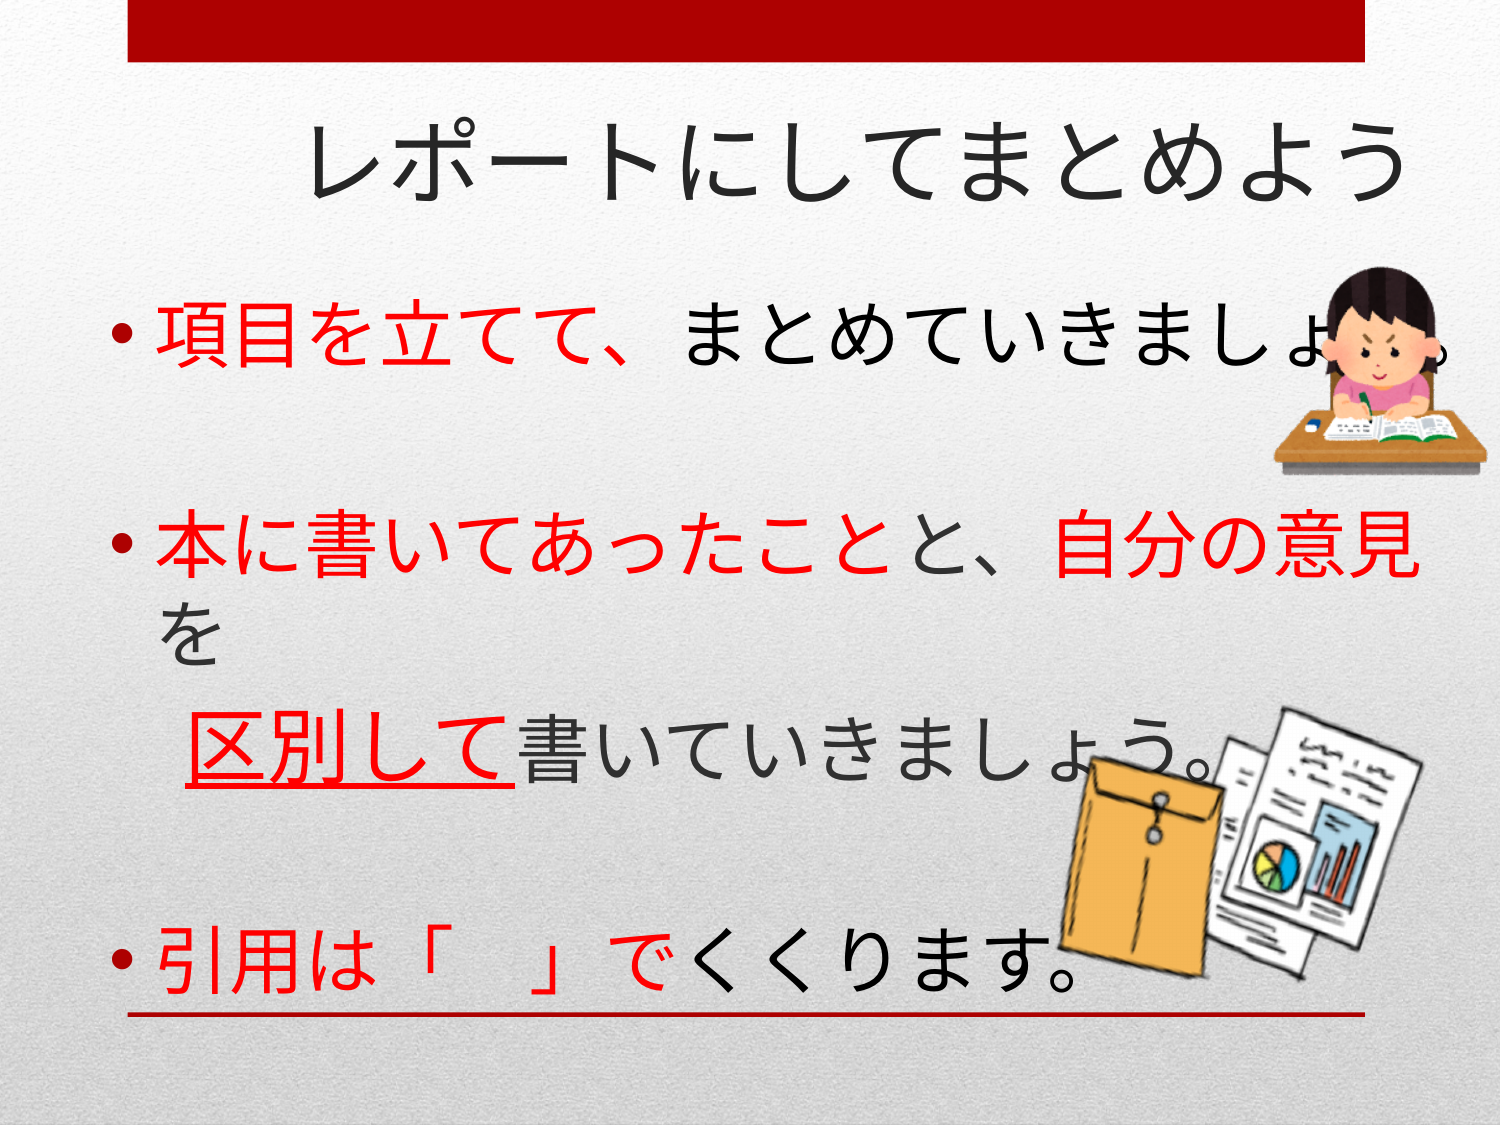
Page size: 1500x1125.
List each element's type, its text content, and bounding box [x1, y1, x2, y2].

text_box レポートにしてまとめよう [0, 96, 1437, 359]
picture [1023, 609, 1447, 1058]
text_box 項目を立てて、まとめていきましょう。 本に書いてあったことと、自分の意見を 区別して書いていきましょう。 引用は「 」でくくります。 [94, 279, 1465, 1013]
picture [1268, 257, 1495, 484]
